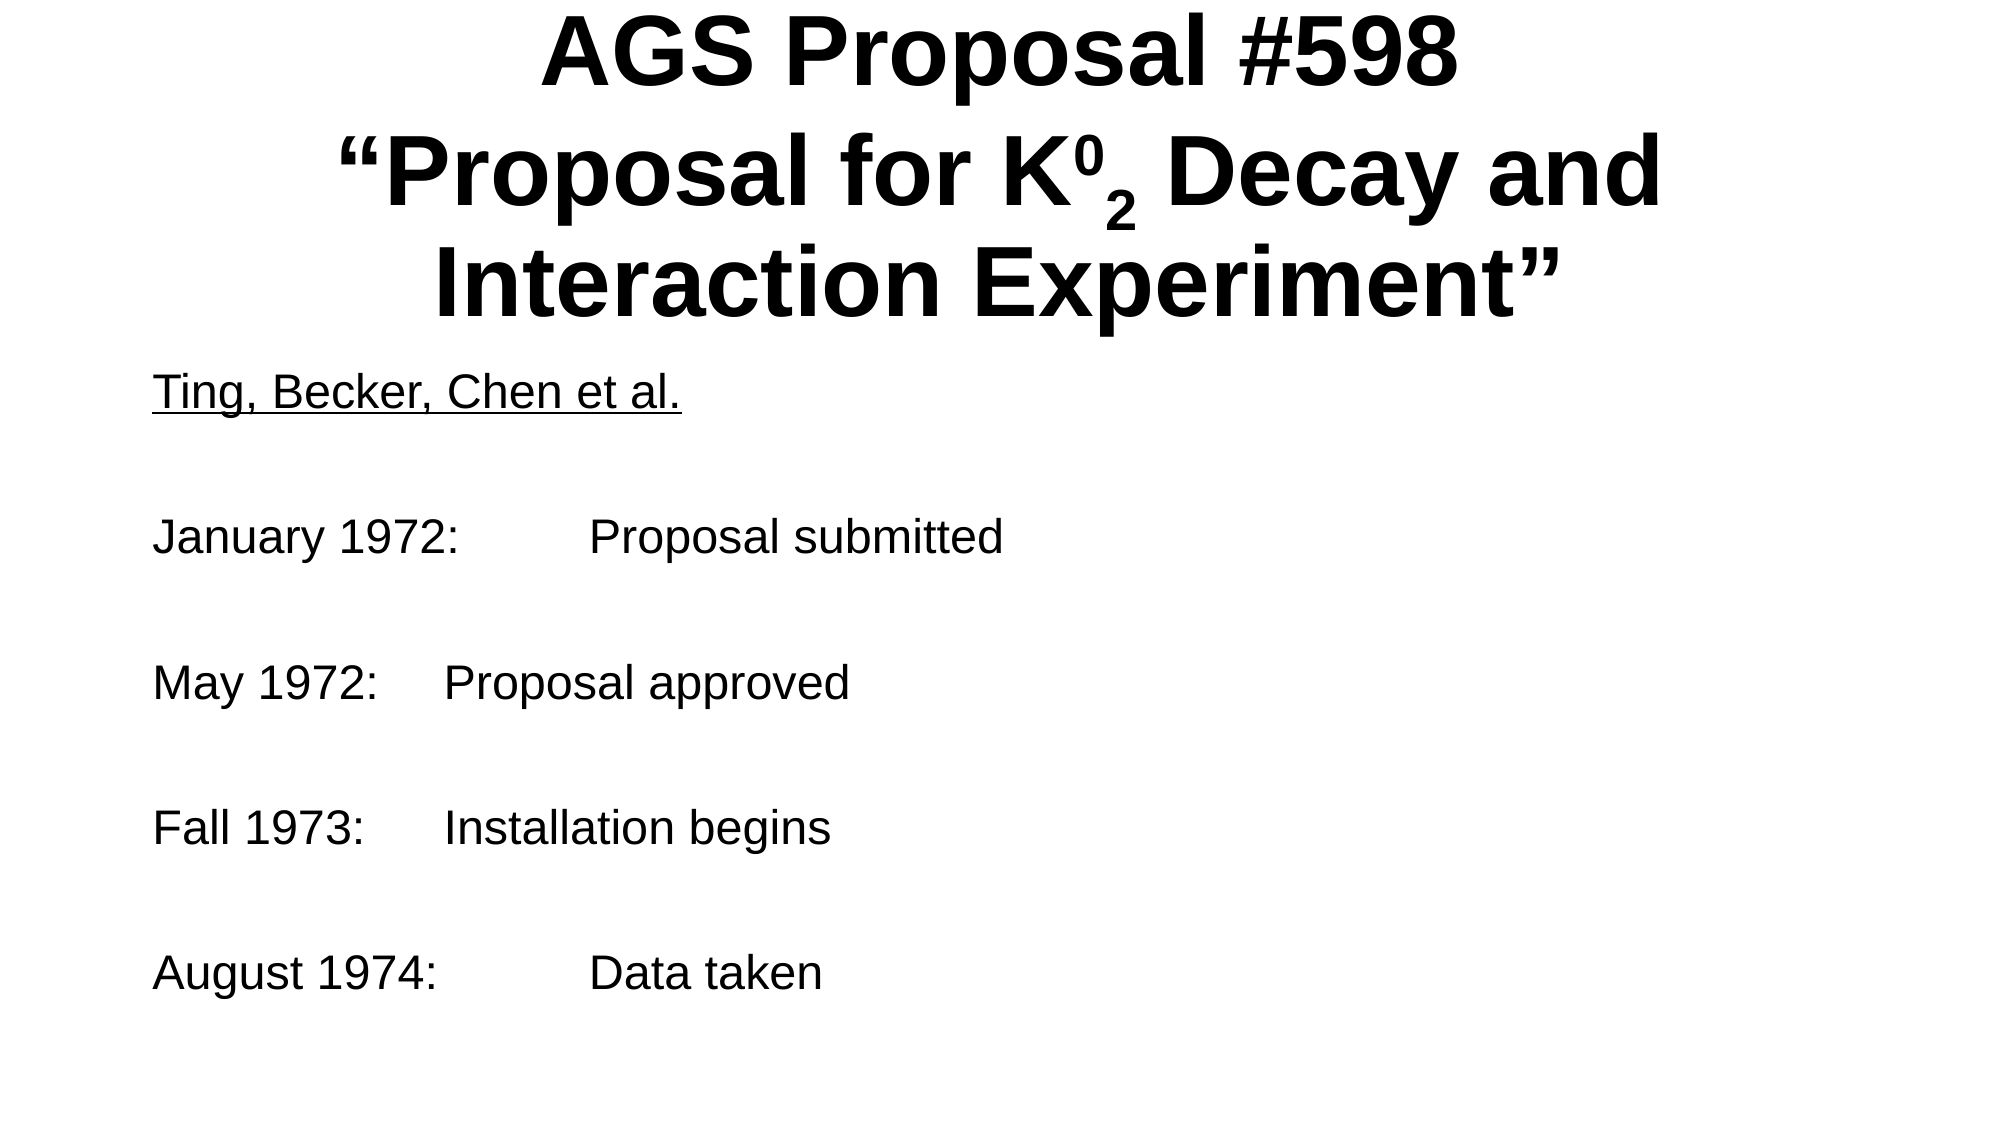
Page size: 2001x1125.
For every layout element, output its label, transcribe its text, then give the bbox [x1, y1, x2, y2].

title AGS Proposal #598 “Proposal for K02 Decay and Interaction Experiment” [137, 59, 1863, 278]
list Ting, Becker, Chen et al. January 1972: Proposal submitted May 1972: Proposal approved Fall 1973: Installation begins August 1974: Data taken [137, 359, 1863, 1014]
